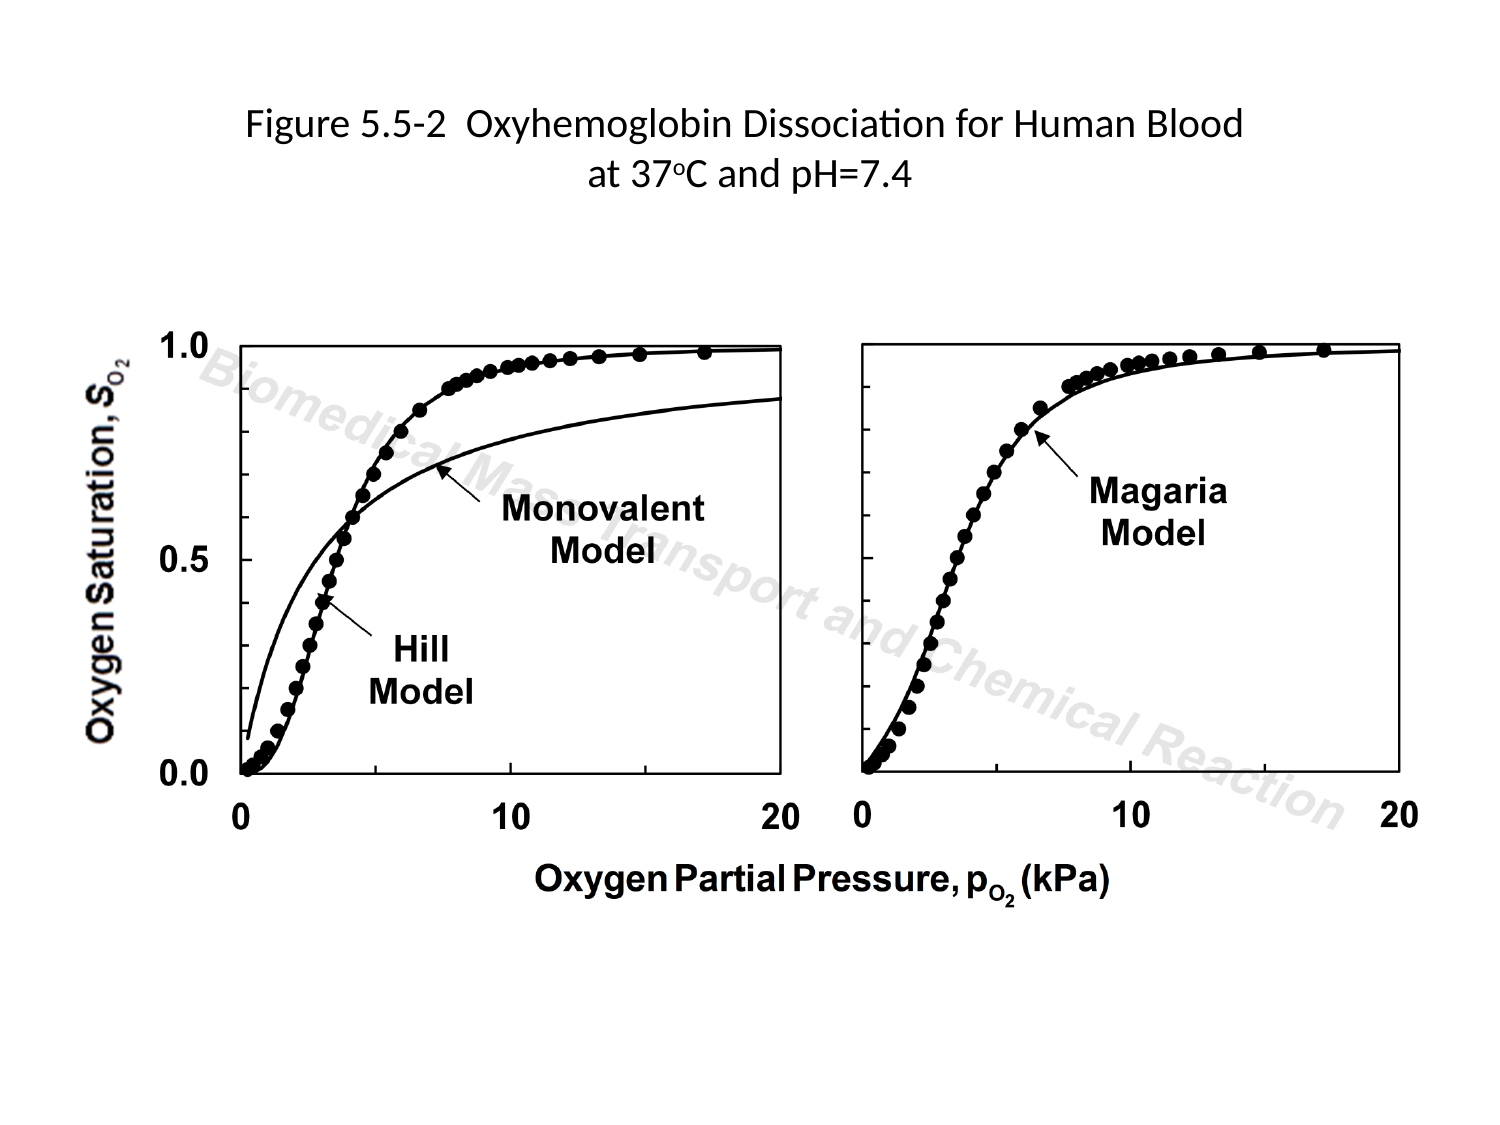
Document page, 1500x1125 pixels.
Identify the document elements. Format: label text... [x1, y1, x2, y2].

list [74, 299, 1436, 916]
title Figure 5.5-2 Oxyhemoglobin Dissociation for Human Blood at 37oC and pH=7.4 [75, 87, 1425, 205]
